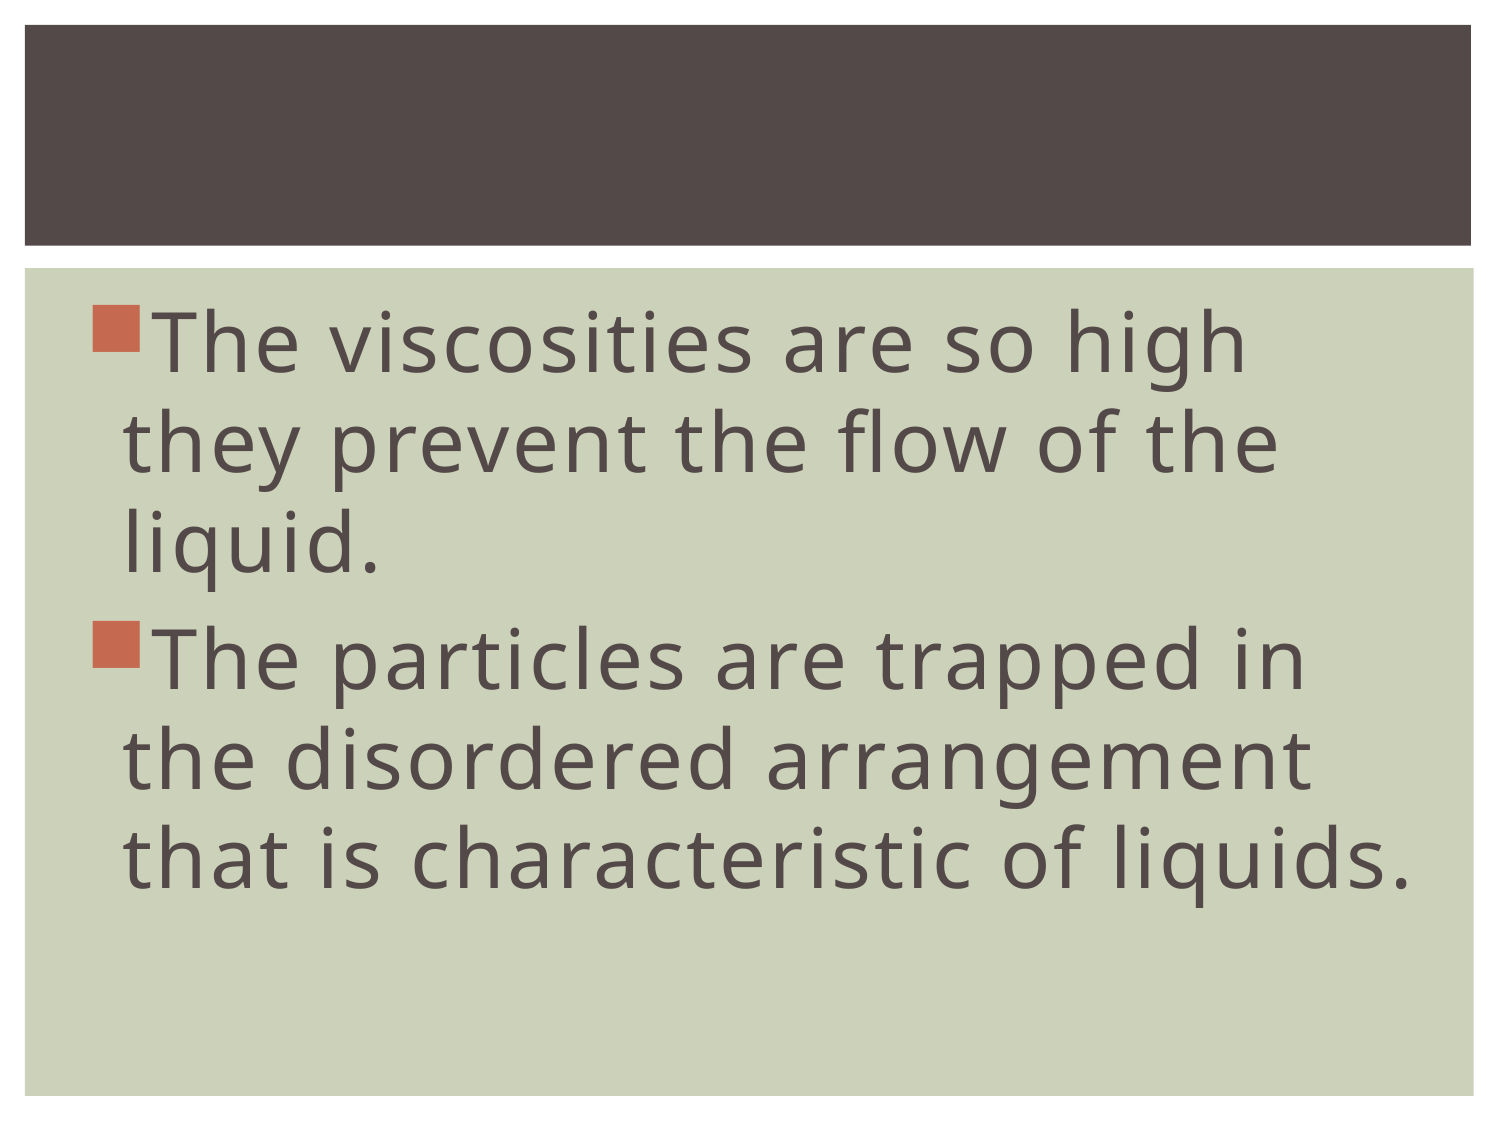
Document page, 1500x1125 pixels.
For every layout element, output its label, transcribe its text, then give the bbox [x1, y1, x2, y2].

list The viscosities are so high they prevent the flow of the liquid. The particles are trapped in the disordered arrangement that is characteristic of liquids. [62, 281, 1442, 1005]
